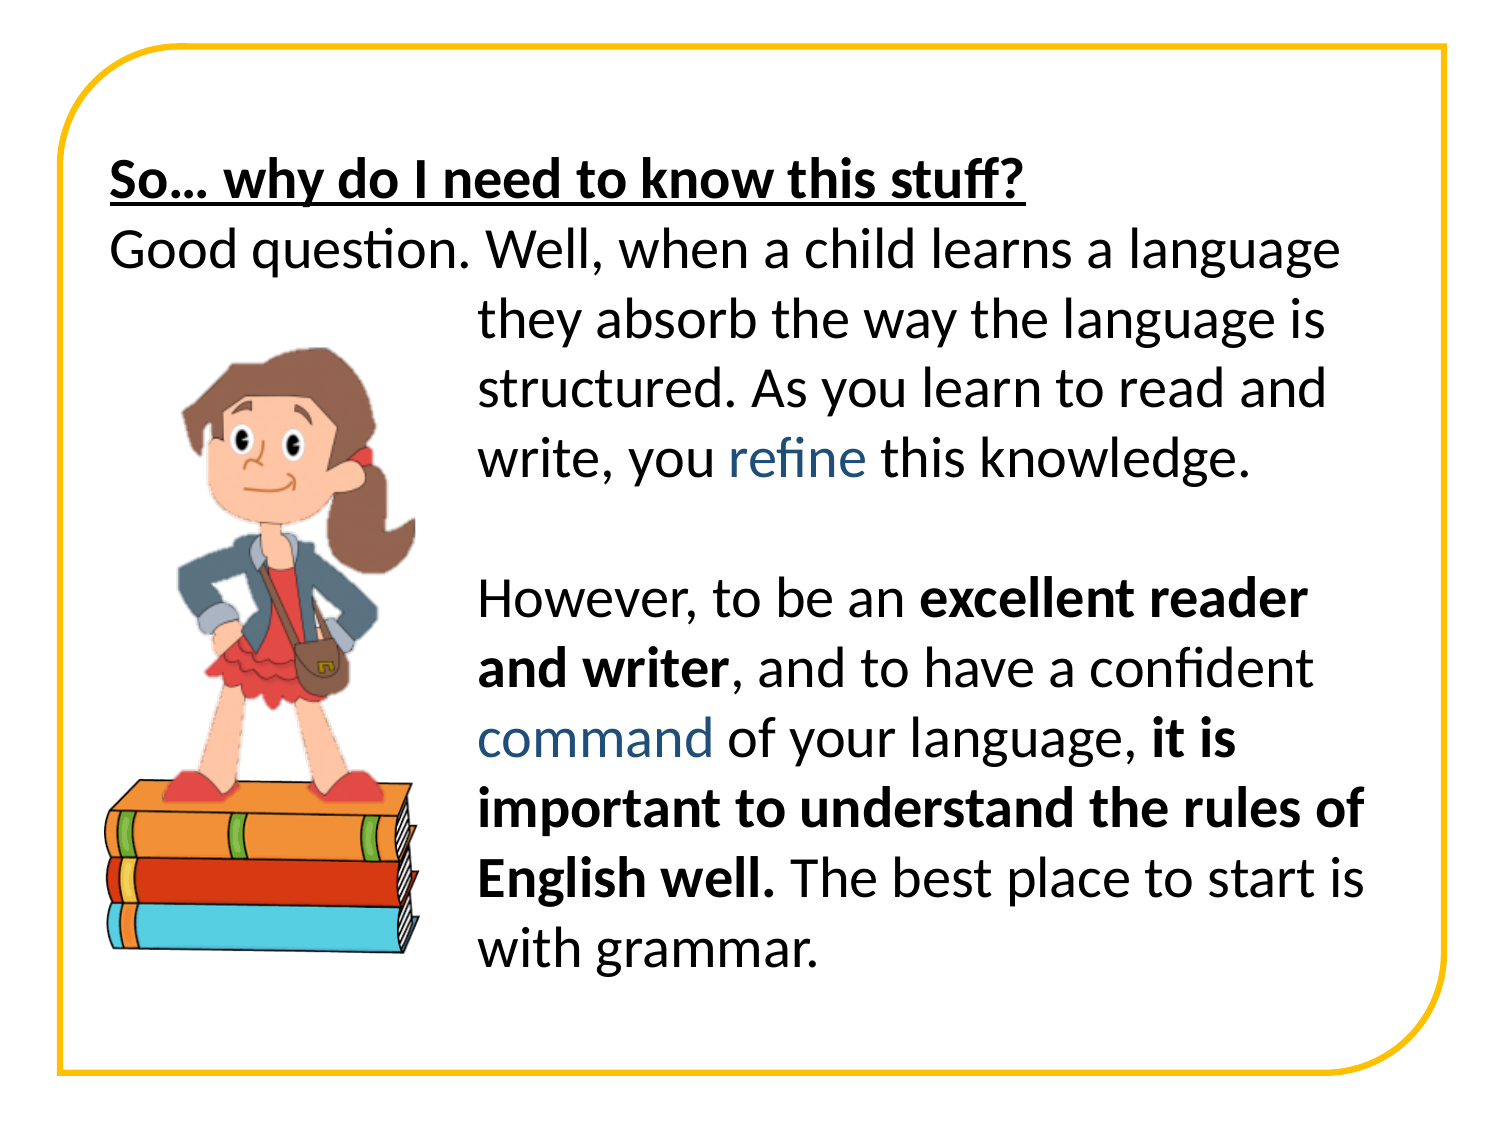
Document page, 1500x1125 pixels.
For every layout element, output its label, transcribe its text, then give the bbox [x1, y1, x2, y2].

text_box So… why do I need to know this stuff? Good question. Well, when a child learns a language they absorb the way the language is structured. As you learn to read and write, you refine this knowledge. However, to be an excellent reader and writer, and to have a confident command of your language, it is important to understand the rules of English well. The best place to start is with grammar. [58, 45, 1445, 1074]
picture [104, 345, 420, 954]
